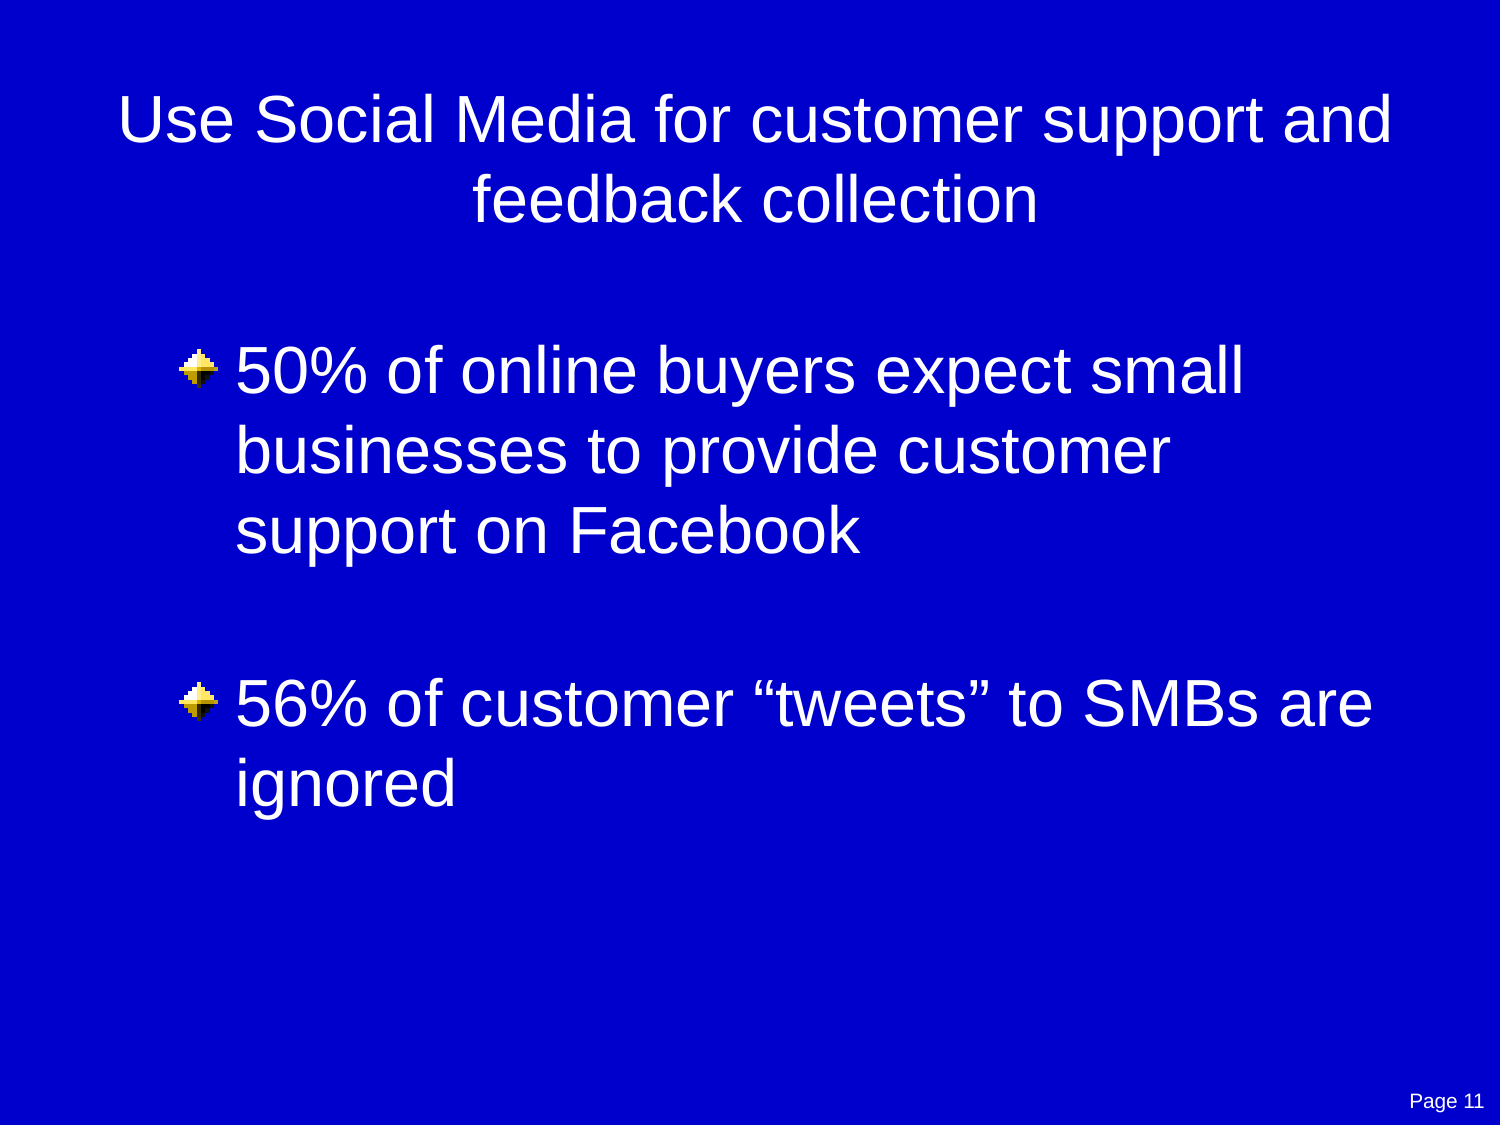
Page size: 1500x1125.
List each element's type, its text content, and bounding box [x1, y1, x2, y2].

picture [171, 674, 223, 726]
list 50% of online buyers expect small businesses to provide customer support on Facebook 56% of customer “tweets” to SMBs are ignored [116, 318, 1426, 1026]
title Use Social Media for customer support and feedback collection [37, 62, 1475, 250]
slide_number Page 11 [1337, 1074, 1500, 1125]
picture [171, 341, 223, 393]
